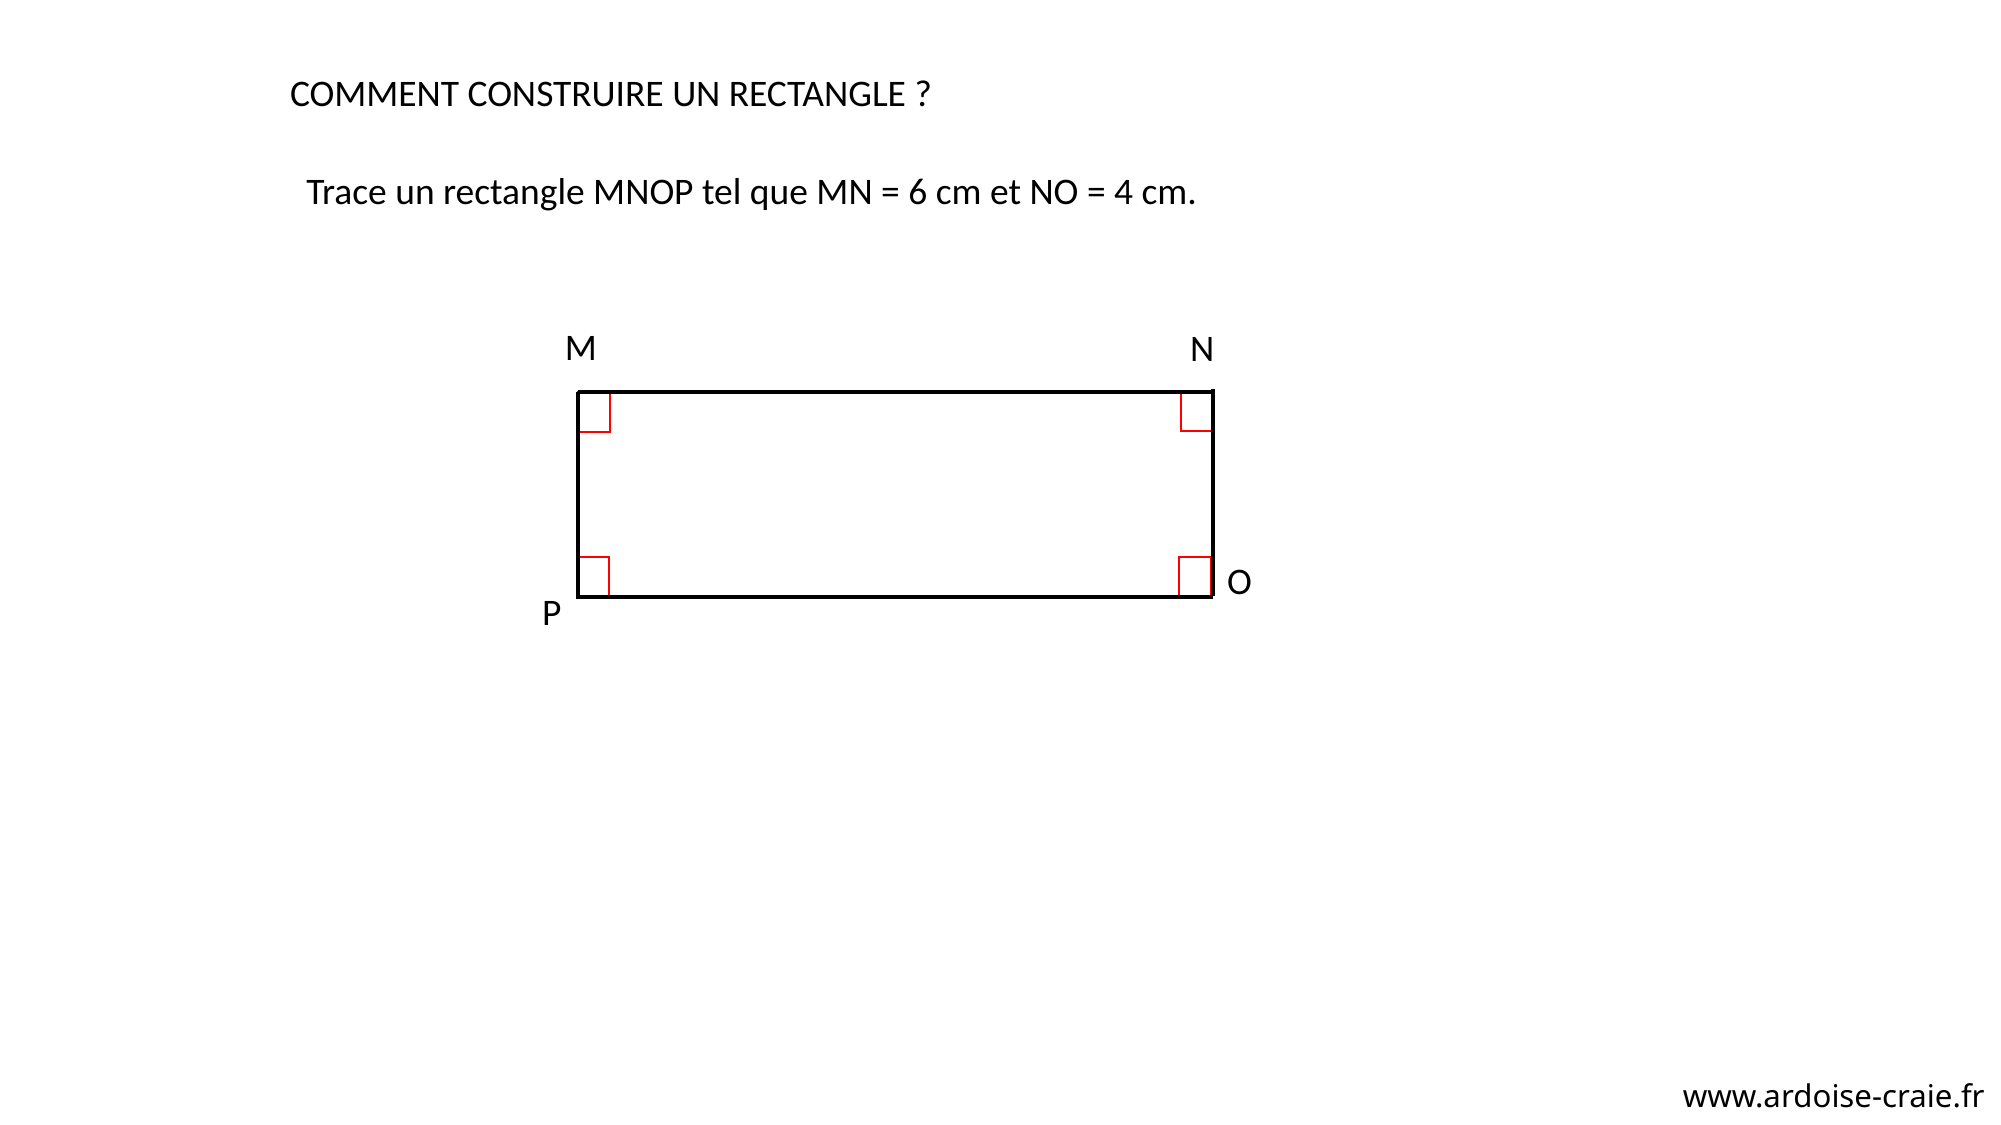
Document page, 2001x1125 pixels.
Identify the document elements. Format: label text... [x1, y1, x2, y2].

text_box O [1212, 549, 1267, 610]
text_box [580, 394, 611, 433]
text_box [1178, 556, 1211, 595]
text_box [1180, 394, 1211, 432]
text_box [580, 556, 610, 595]
text_box Trace un rectangle MNOP tel que MN = 6 cm et NO = 4 cm. [291, 159, 1213, 220]
text_box N [1175, 316, 1230, 377]
text_box www.ardoise-craie.fr [1668, 1068, 2000, 1121]
text_box P [527, 580, 577, 641]
text_box COMMENT CONSTRUIRE UN RECTANGLE ? [275, 61, 948, 122]
text_box M [550, 315, 613, 376]
